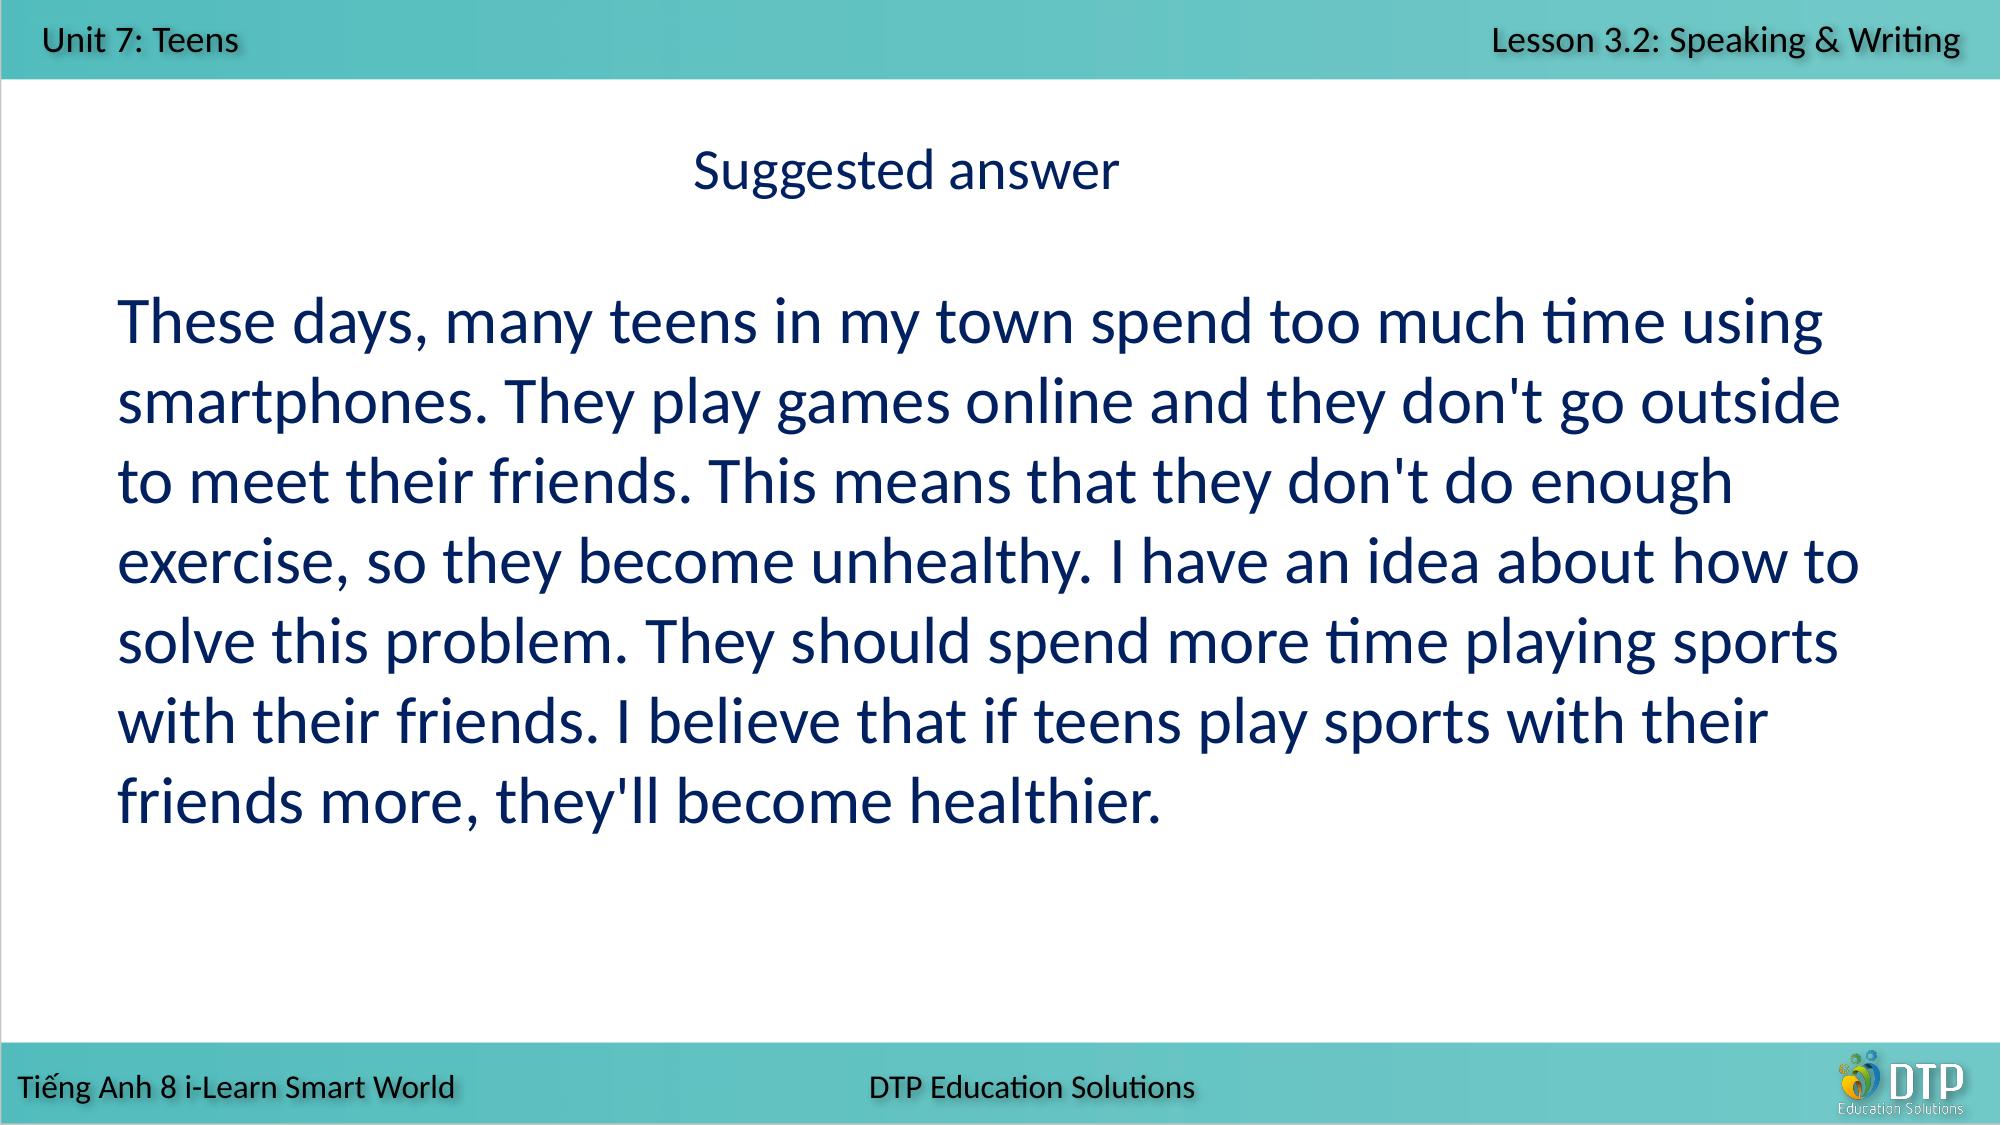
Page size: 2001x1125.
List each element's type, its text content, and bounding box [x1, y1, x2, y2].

picture [0, 0, 2000, 1125]
text_box These days, many teens in my town spend too much time using smartphones. They play games online and they don't go outside to meet their friends. This means that they don't do enough exercise, so they become unhealthy. I have an idea about how to solve this problem. They should spend more time playing sports with their friends. I believe that if teens play sports with their friends more, they'll become healthier. [102, 269, 1882, 844]
text_box Suggested answer [679, 124, 1265, 209]
